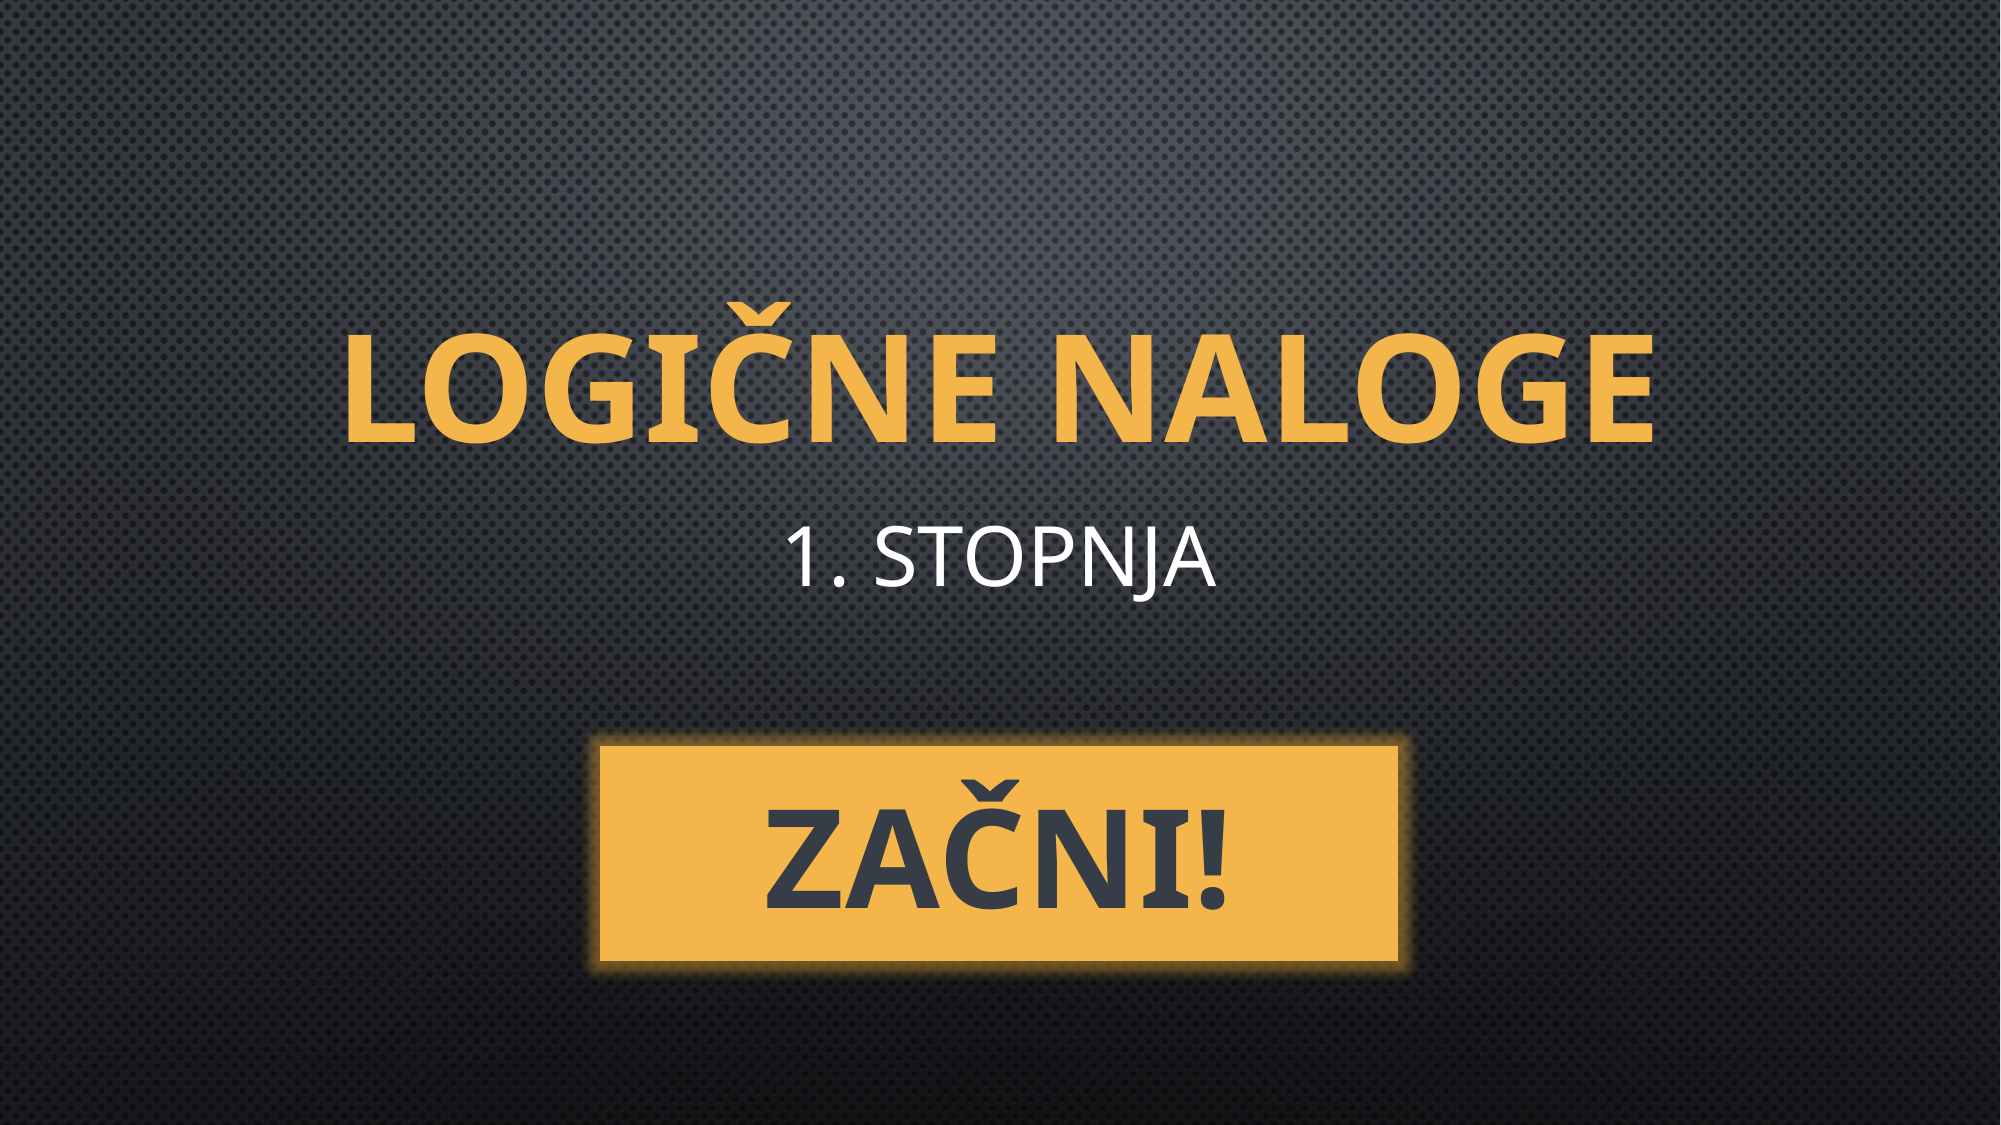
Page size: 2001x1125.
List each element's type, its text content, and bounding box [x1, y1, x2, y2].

text_box ZAČNI! [598, 744, 1400, 963]
title Logične naloge [287, 99, 1711, 480]
subtitle 1. stopnja [287, 495, 1711, 672]
